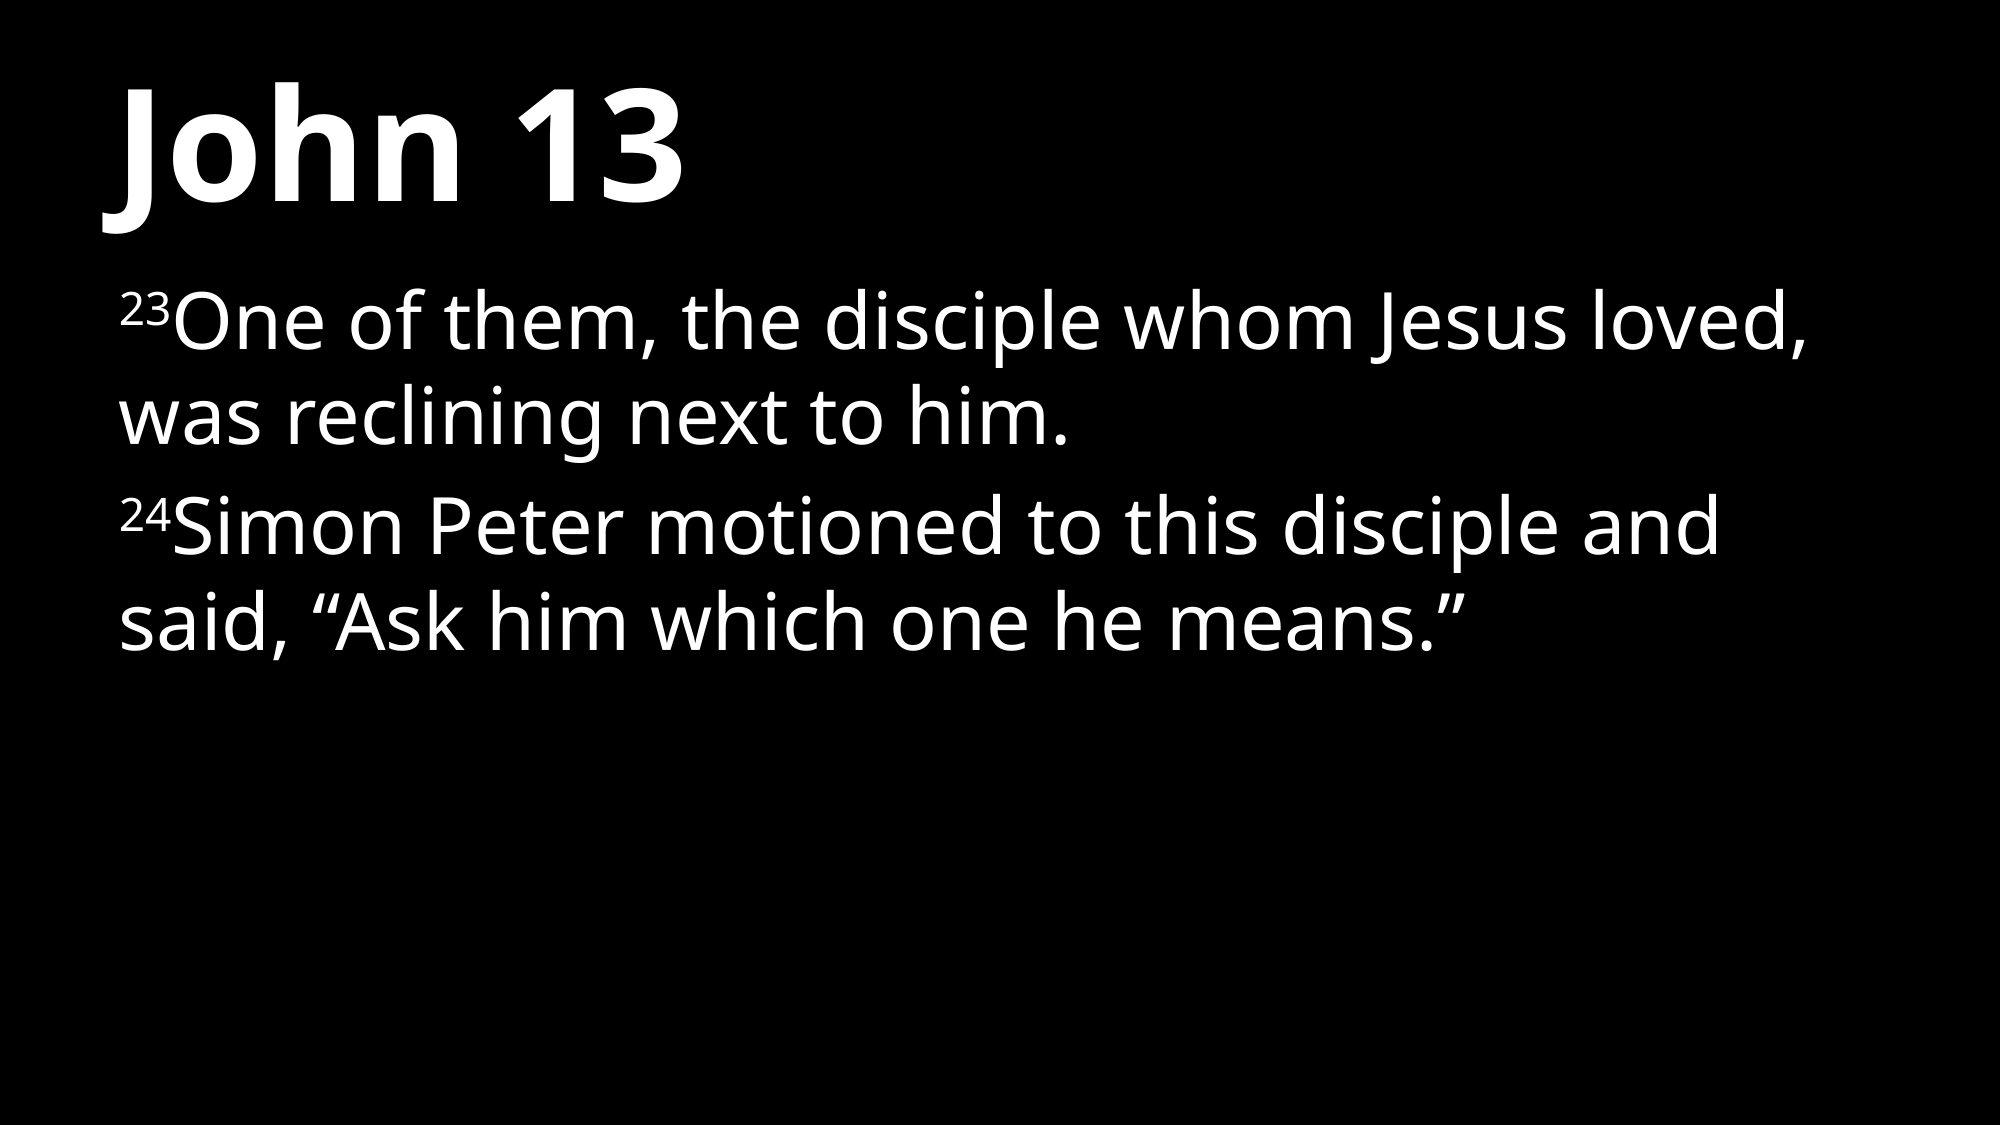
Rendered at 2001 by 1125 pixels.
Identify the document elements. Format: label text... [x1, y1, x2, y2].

list 23One of them, the disciple whom Jesus loved, was reclining next to him. 24Simon Peter motioned to this disciple and said, “Ask him which one he means.” [103, 262, 1904, 1005]
title John 13 [99, 45, 1900, 233]
